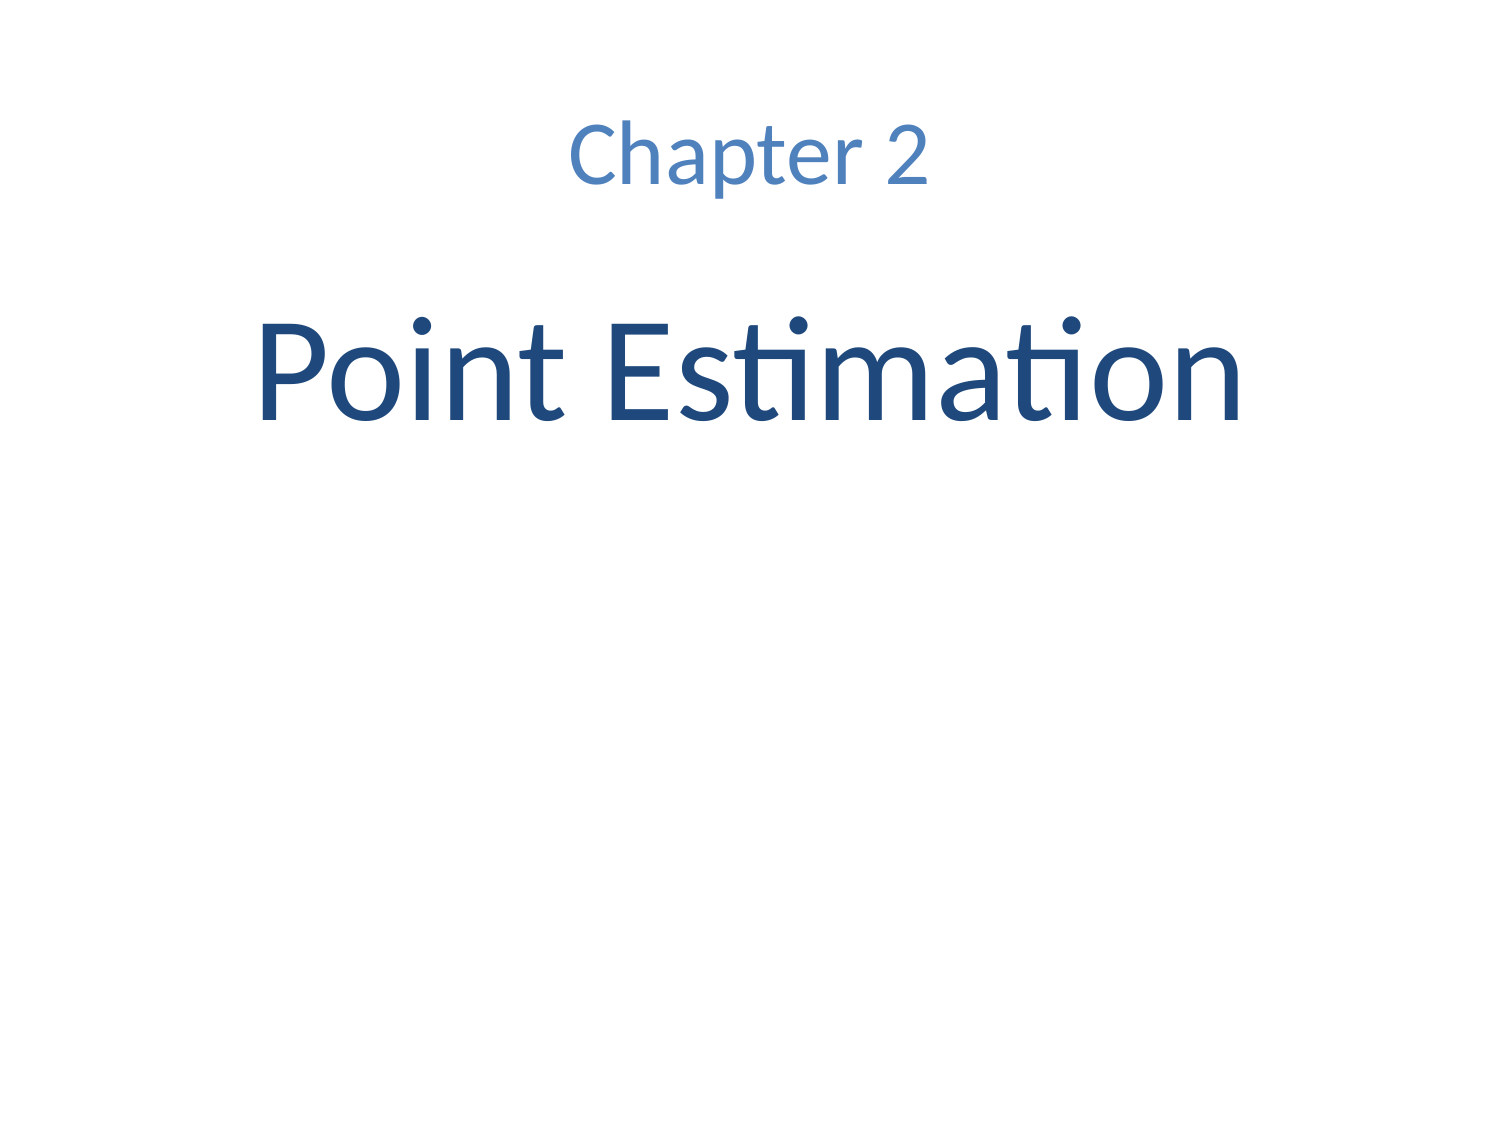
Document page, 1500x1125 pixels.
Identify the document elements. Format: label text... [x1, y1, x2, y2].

title Chapter 2 [75, 45, 1425, 250]
list Point Estimation [75, 262, 1425, 1005]
